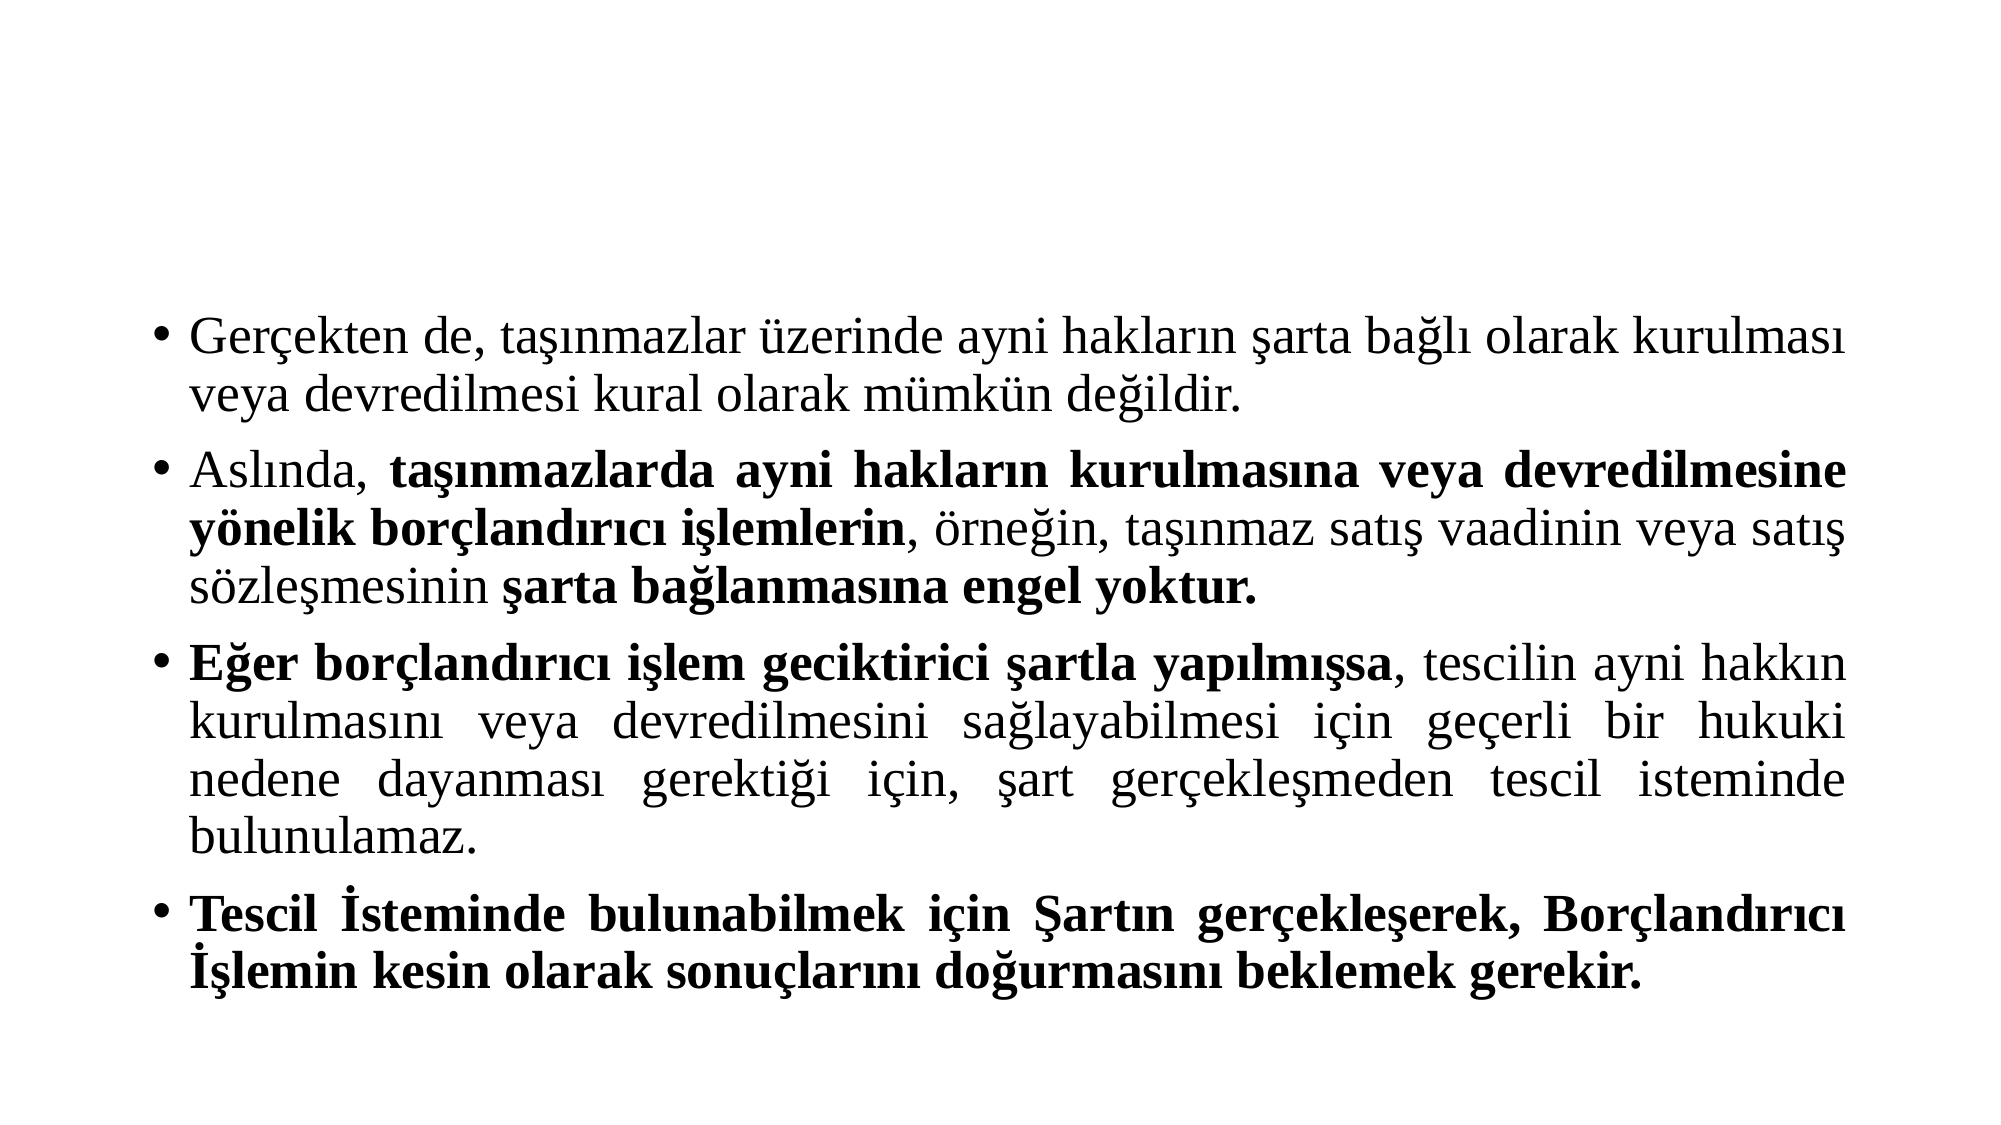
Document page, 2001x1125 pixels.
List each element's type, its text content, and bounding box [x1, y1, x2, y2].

list Gerçekten de, taşınmazlar üzerinde ayni hakların şarta bağlı olarak kurulması veya devredilmesi kural olarak mümkün değildir. Aslında, taşınmazlarda ayni hakların kurulmasına veya devredilmesine yönelik borçlandırıcı işlemlerin, örneğin, taşınmaz satış vaadinin veya satış sözleşmesinin şarta bağlanmasına engel yoktur. Eğer borçlandırıcı işlem geciktirici şartla yapılmışsa, tescilin ayni hakkın kurulmasını veya devredilmesini sağlayabilmesi için geçerli bir hukuki nedene dayanması gerektiği için, şart gerçekleşmeden tescil isteminde bulunulamaz. Tescil İsteminde bulunabilmek için Şartın gerçekleşerek, Borçlandırıcı İşlemin kesin olarak sonuçlarını doğurmasını beklemek gerekir. [137, 299, 1863, 1014]
